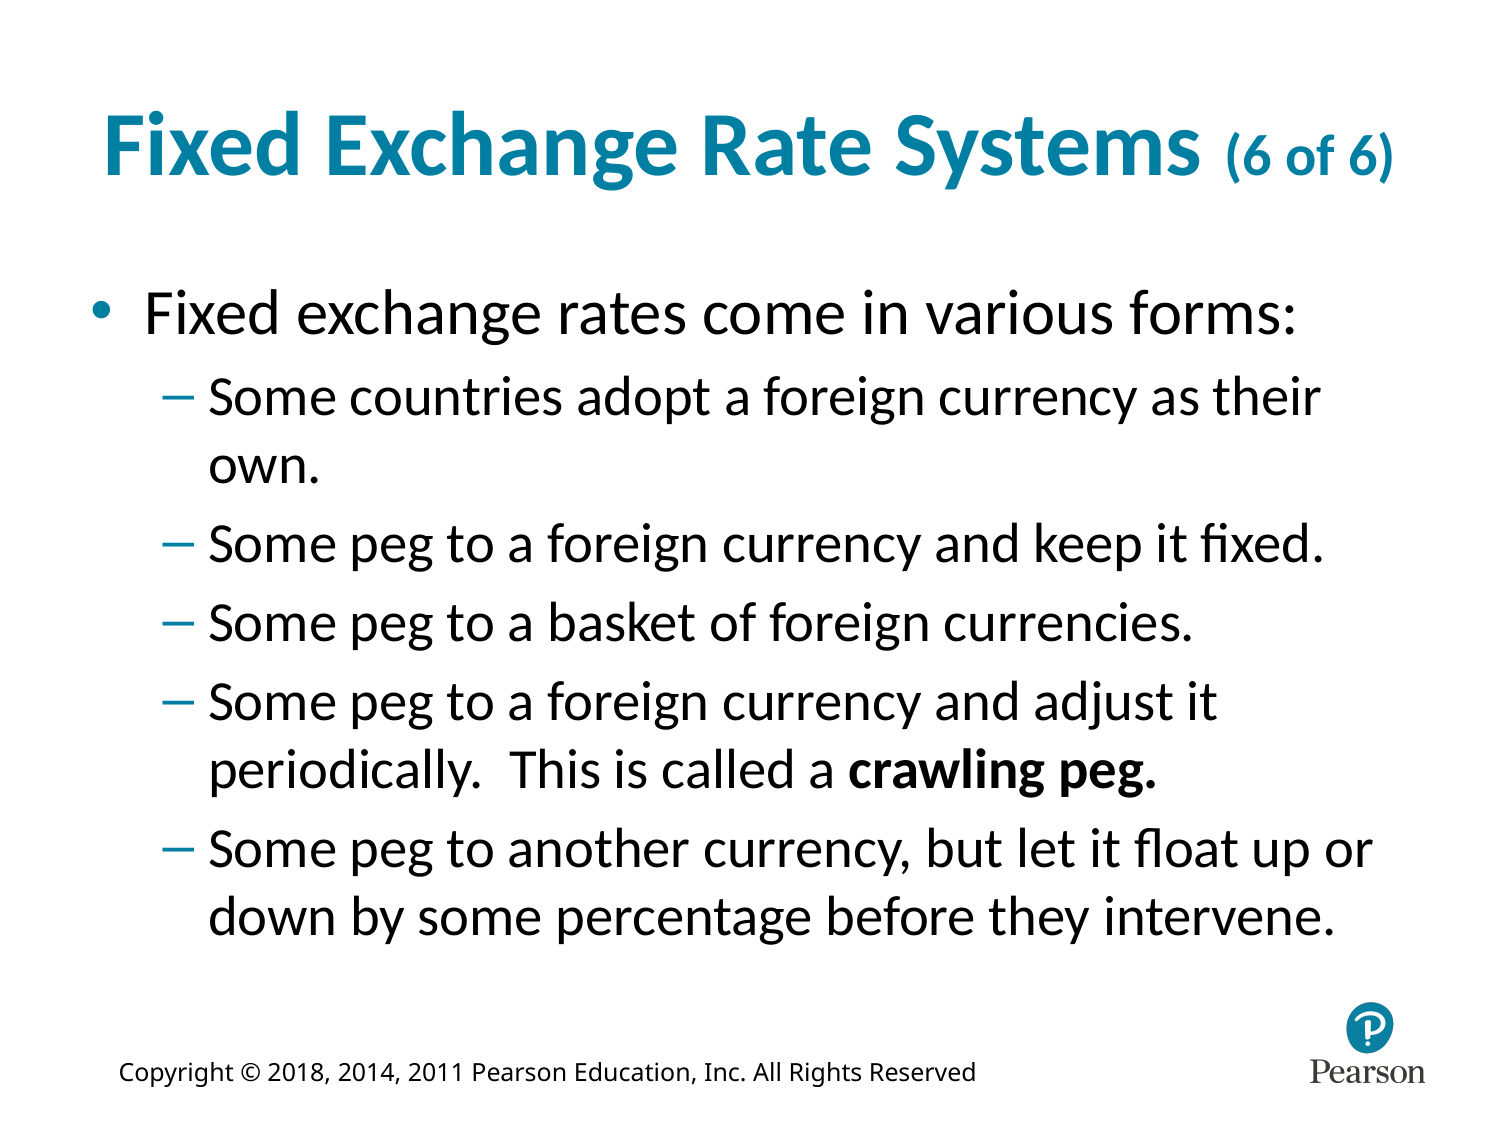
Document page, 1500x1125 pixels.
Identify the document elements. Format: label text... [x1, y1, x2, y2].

picture [1310, 1005, 1425, 1083]
picture [1356, 1012, 1385, 1039]
title Fixed Exchange Rate Systems (6 of 6) [75, 45, 1425, 233]
list Fixed exchange rates come in various forms: Some countries adopt a foreign currency as their own. Some peg to a foreign currency and keep it fixed. Some peg to a basket of foreign currencies. Some peg to a foreign currency and adjust it periodically. This is called a crawling peg. Some peg to another currency, but let it float up or down by some percentage before they intervene. [75, 262, 1425, 1005]
